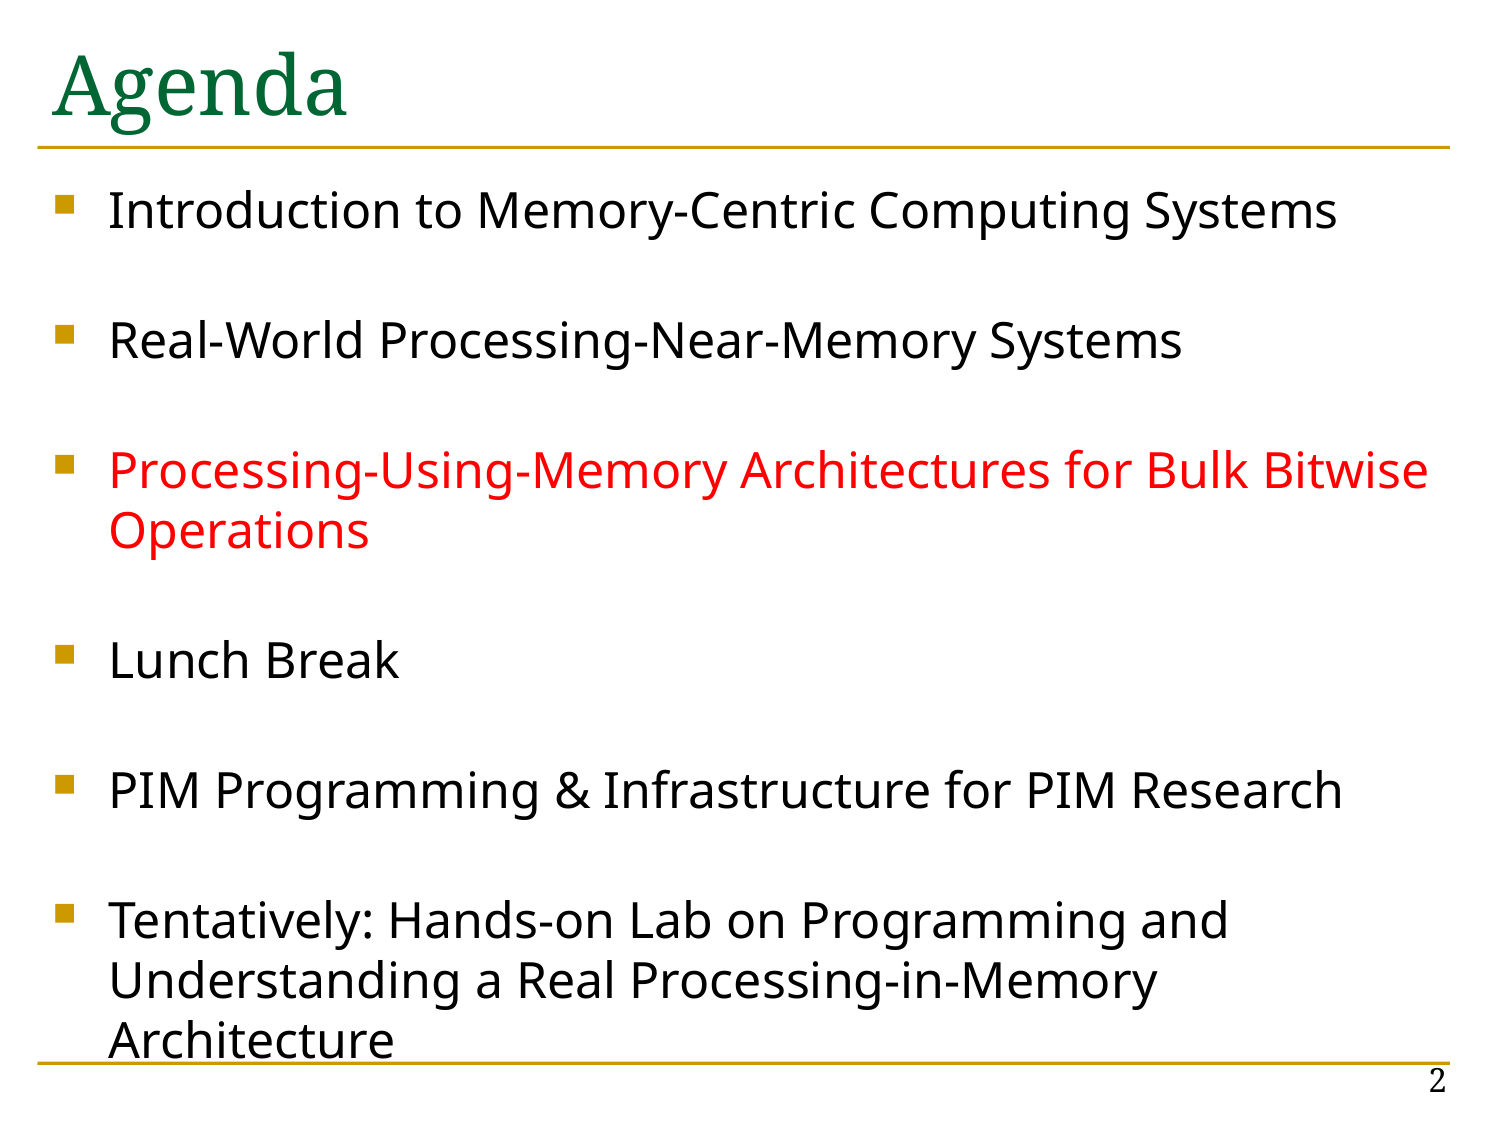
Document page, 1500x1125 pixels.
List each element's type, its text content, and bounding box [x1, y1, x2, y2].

slide_number 2 [1111, 1036, 1462, 1112]
title Agenda [37, 24, 1450, 170]
list Introduction to Memory-Centric Computing Systems Real-World Processing-Near-Memory Systems Processing-Using-Memory Architectures for Bulk Bitwise Operations Lunch Break PIM Programming & Infrastructure for PIM Research Tentatively: Hands-on Lab on Programming and Understanding a Real Processing-in-Memory Architecture [37, 170, 1450, 1012]
